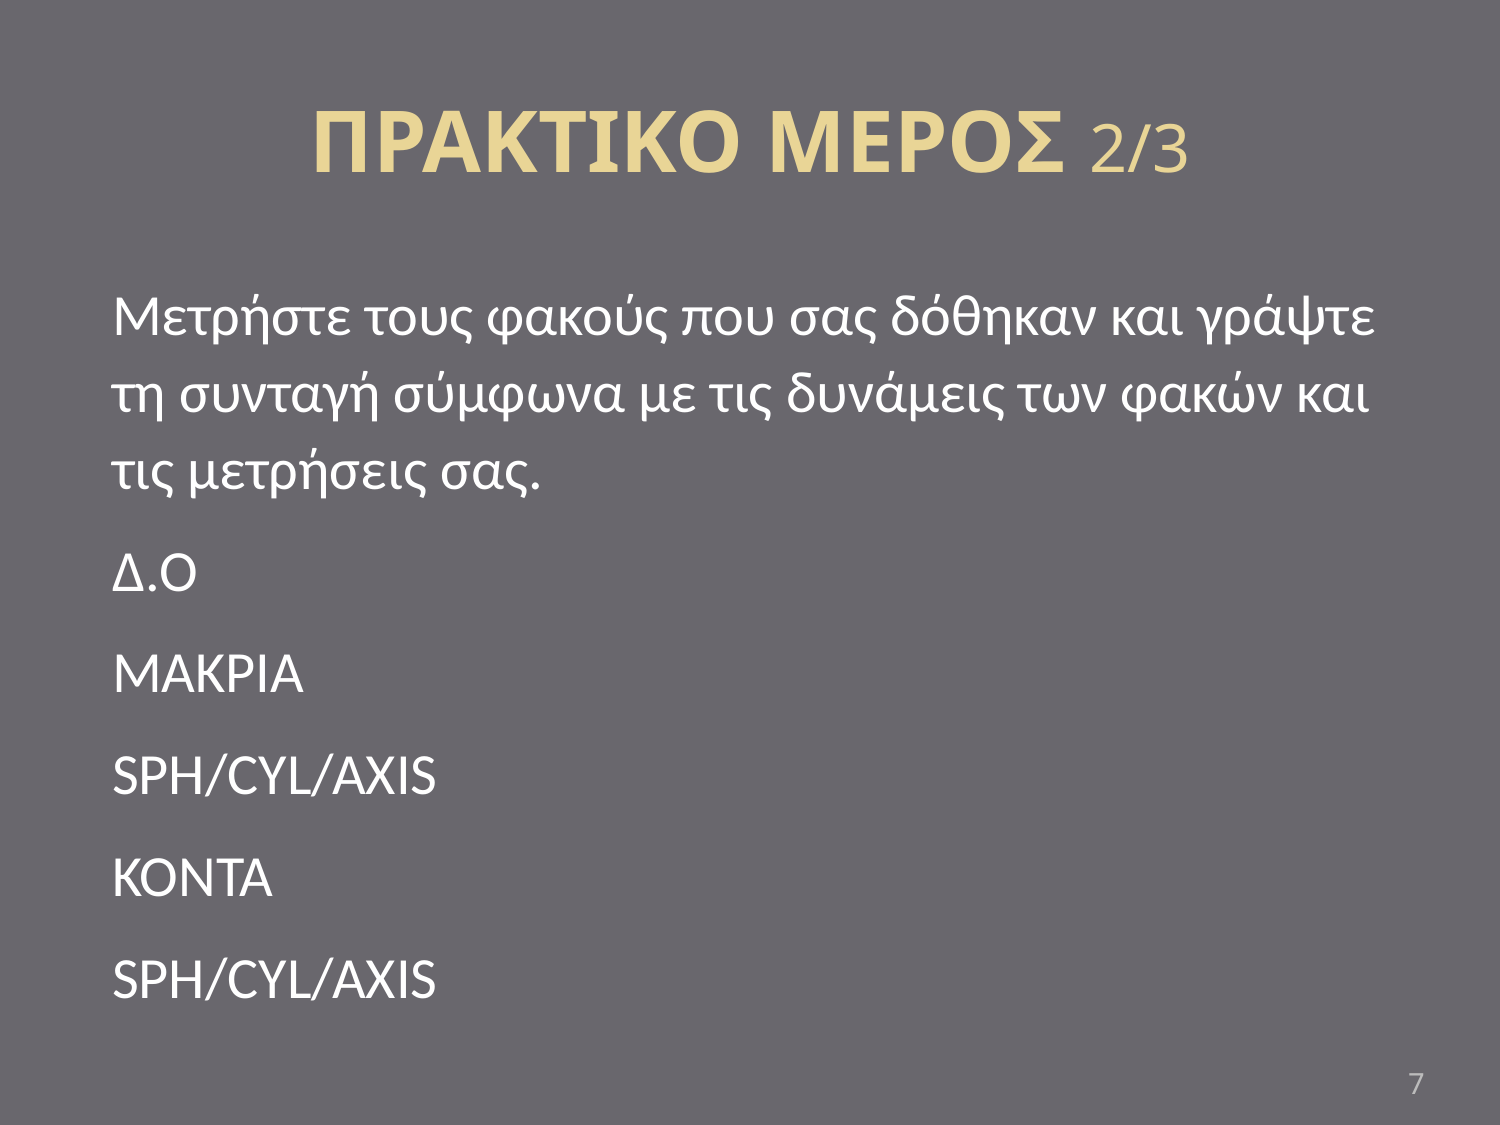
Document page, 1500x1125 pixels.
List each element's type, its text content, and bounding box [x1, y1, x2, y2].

slide_number 7 [1299, 1052, 1425, 1113]
list Μετρήστε τους φακούς που σας δόθηκαν και γράψτε τη συνταγή σύμφωνα με τις δυνάμεις των φακών και τις μετρήσεις σας. Δ.Ο ΜΑΚΡΙΑ SPH/CYL/AXIS ΚΟΝΤΑ SPH/CYL/AXIS [75, 262, 1425, 1035]
title ΠΡΑΚΤΙΚΟ ΜΕΡΟΣ 2/3 [75, 45, 1425, 233]
